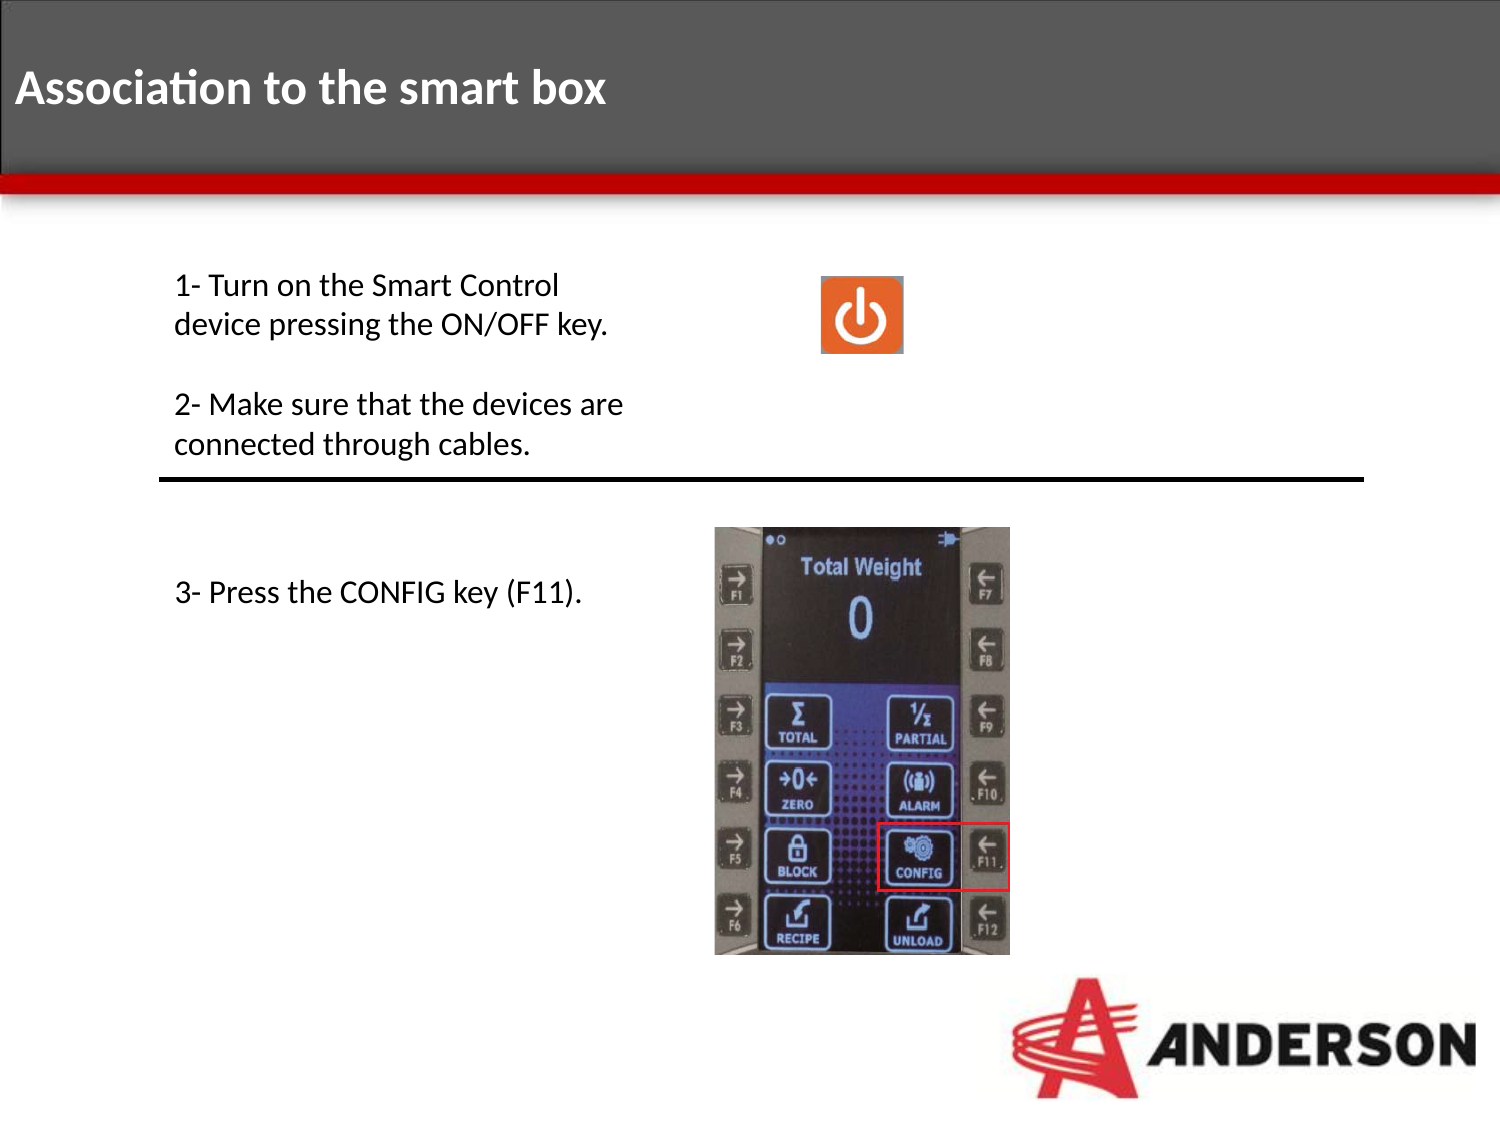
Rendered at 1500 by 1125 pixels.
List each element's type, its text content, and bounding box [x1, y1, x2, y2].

text_box 3- Press the CONFIG key (F11). [159, 562, 668, 618]
picture [0, 0, 1500, 1125]
text_box Association to the smart box [0, 46, 644, 122]
text_box 1- Turn on the Smart Control device pressing the ON/OFF key. 2- Make sure that the devices are connected through cables. [159, 255, 668, 470]
